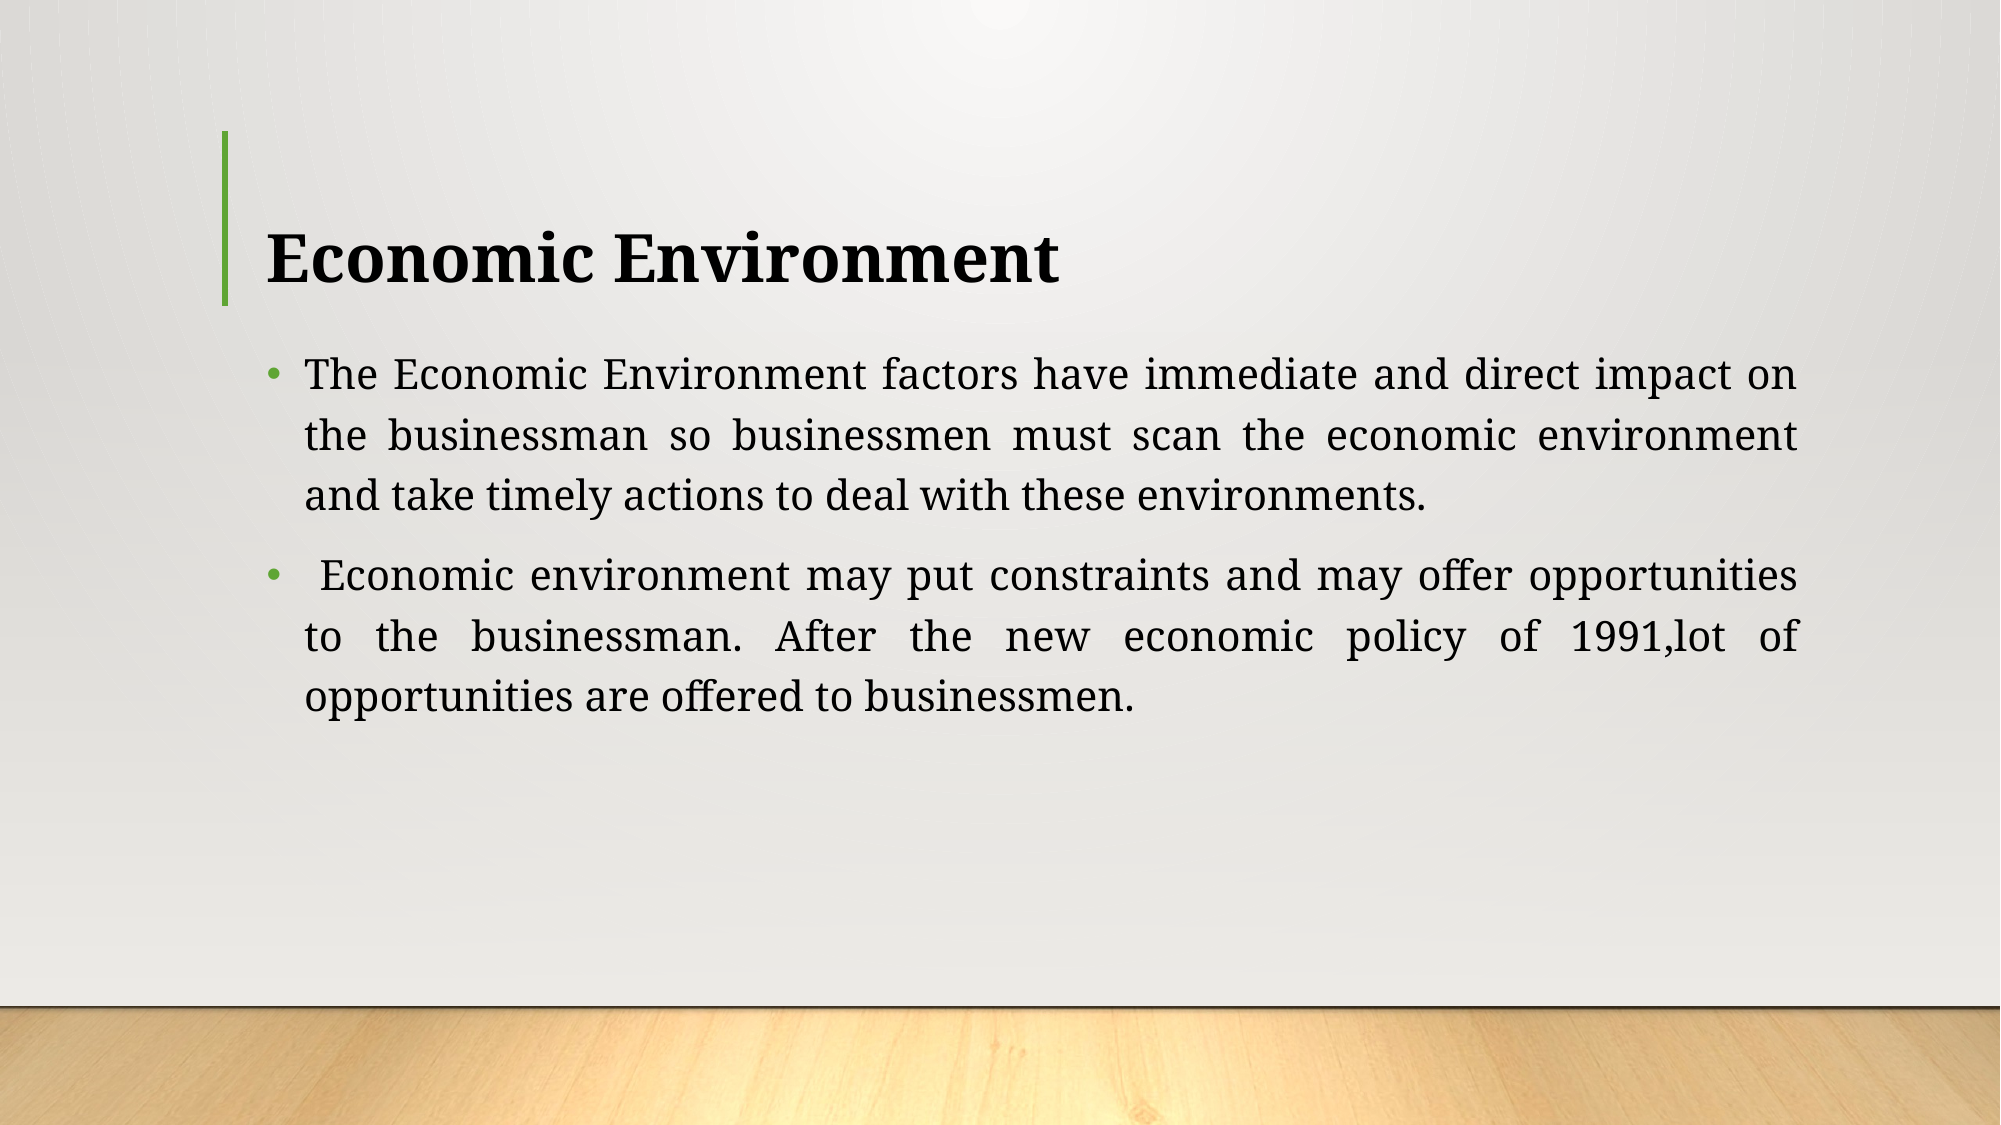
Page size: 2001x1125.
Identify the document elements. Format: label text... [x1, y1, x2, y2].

picture [0, 1006, 2000, 1125]
list The Economic Environment factors have immediate and direct impact on the businessman so businessmen must scan the economic environment and take timely actions to deal with these environments. Economic environment may put constraints and may offer opportunities to the businessman. After the new economic policy of 1991,lot of opportunities are offered to businessmen. [251, 330, 1814, 897]
title Economic Environment [251, 131, 1814, 305]
